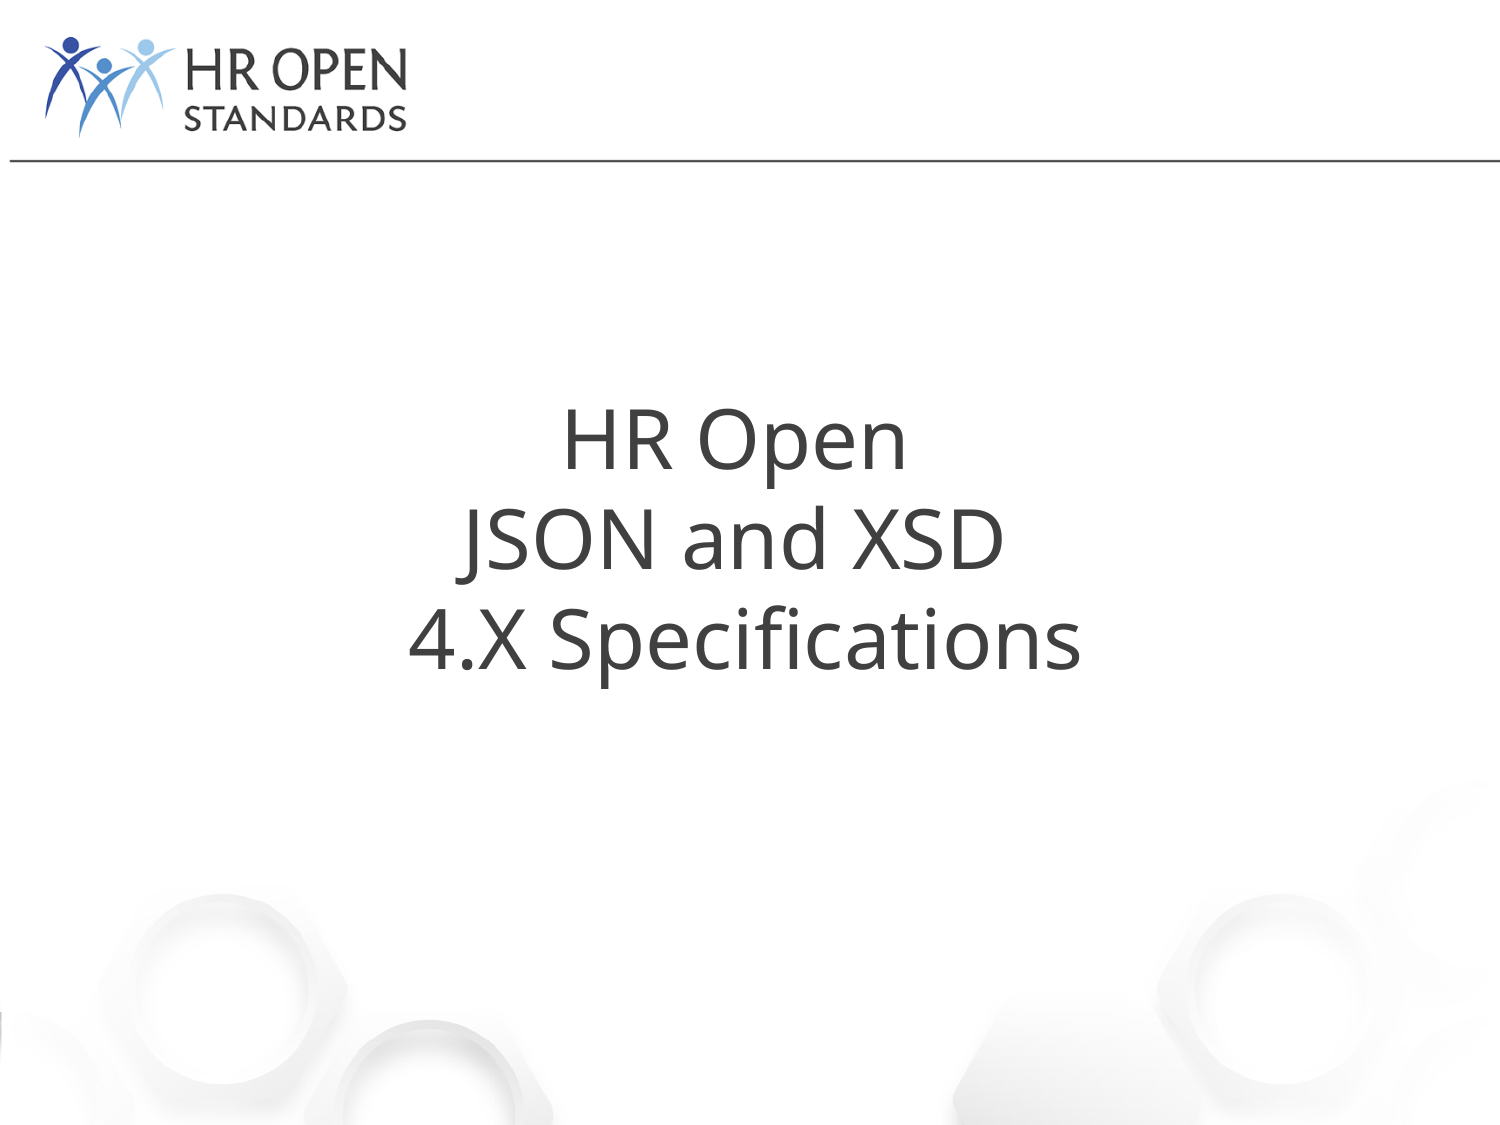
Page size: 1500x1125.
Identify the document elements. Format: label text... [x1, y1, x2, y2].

title HR Open JSON and XSD 4.X Specifications [187, 200, 1306, 1013]
picture [0, 37, 1500, 1125]
